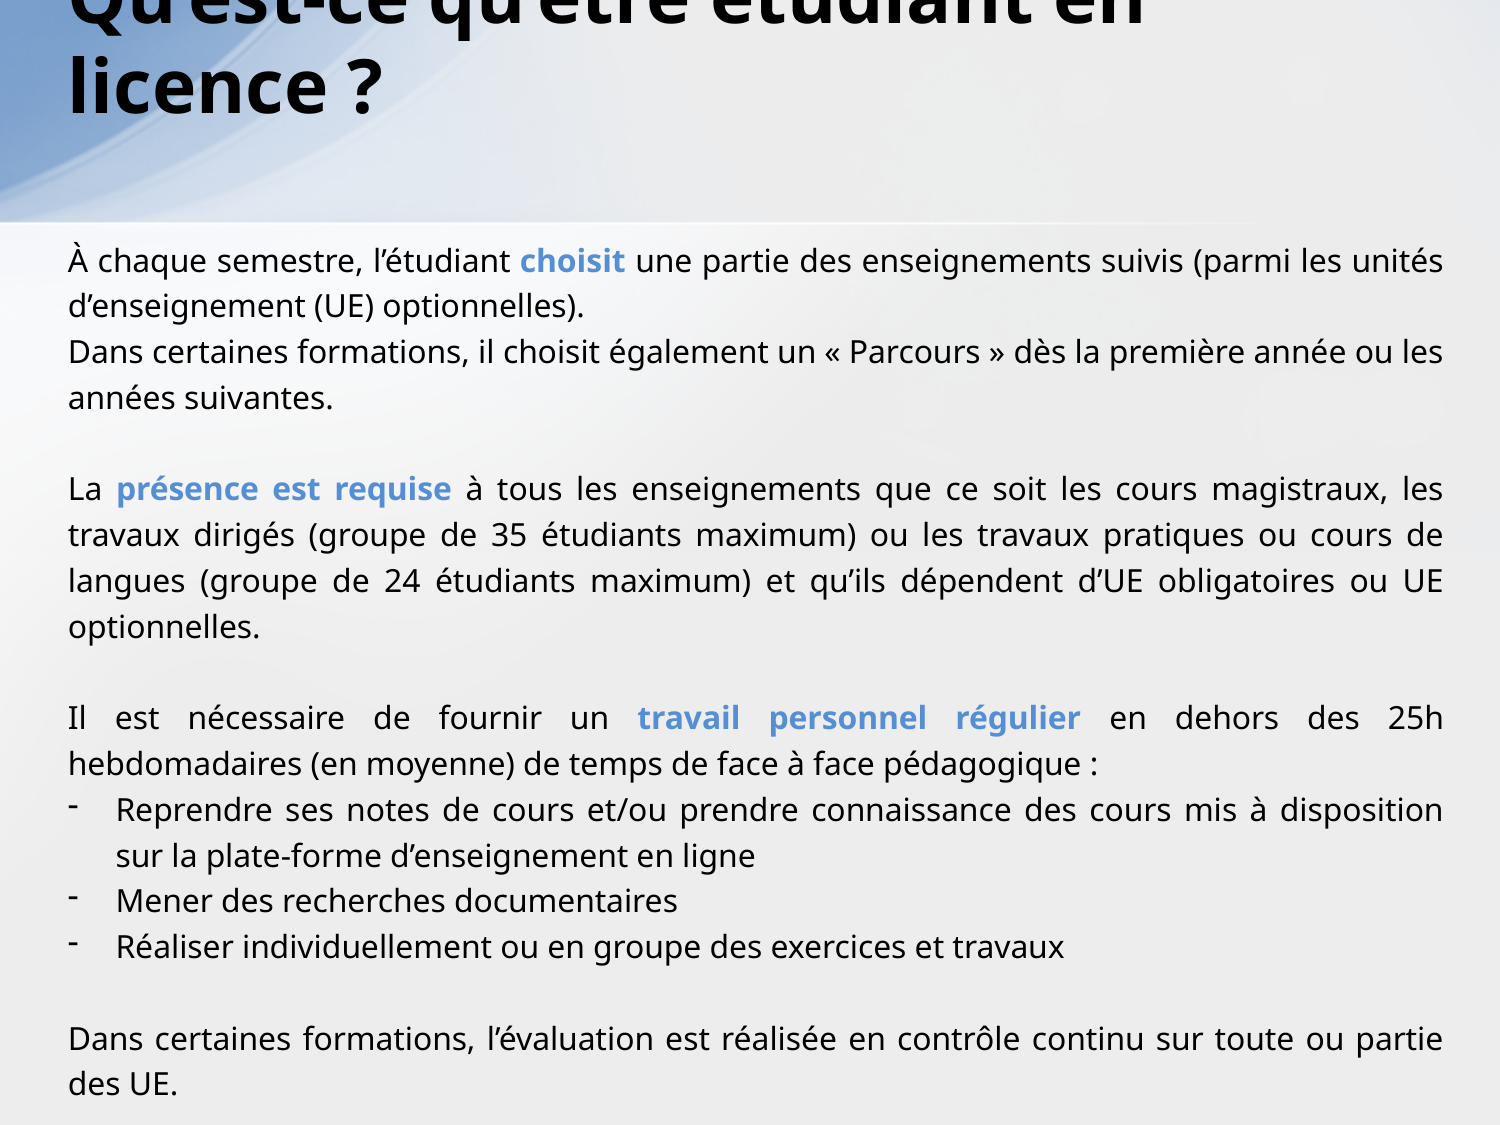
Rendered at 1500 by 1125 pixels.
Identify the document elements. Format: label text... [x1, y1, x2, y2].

list À chaque semestre, l’étudiant choisit une partie des enseignements suivis (parmi les unités d’enseignement (UE) optionnelles). Dans certaines formations, il choisit également un « Parcours » dès la première année ou les années suivantes. La présence est requise à tous les enseignements que ce soit les cours magistraux, les travaux dirigés (groupe de 35 étudiants maximum) ou les travaux pratiques ou cours de langues (groupe de 24 étudiants maximum) et qu’ils dépendent d’UE obligatoires ou UE optionnelles. Il est nécessaire de fournir un travail personnel régulier en dehors des 25h hebdomadaires (en moyenne) de temps de face à face pédagogique : Reprendre ses notes de cours et/ou prendre connaissance des cours mis à disposition sur la plate-forme d’enseignement en ligne Mener des recherches documentaires Réaliser individuellement ou en groupe des exercices et travaux Dans certaines formations, l’évaluation est réalisée en contrôle continu sur toute ou partie des UE. [53, 217, 1459, 1120]
picture [0, 0, 1500, 1125]
title Qu’est-ce qu’être étudiant en licence ? [53, 19, 1404, 136]
